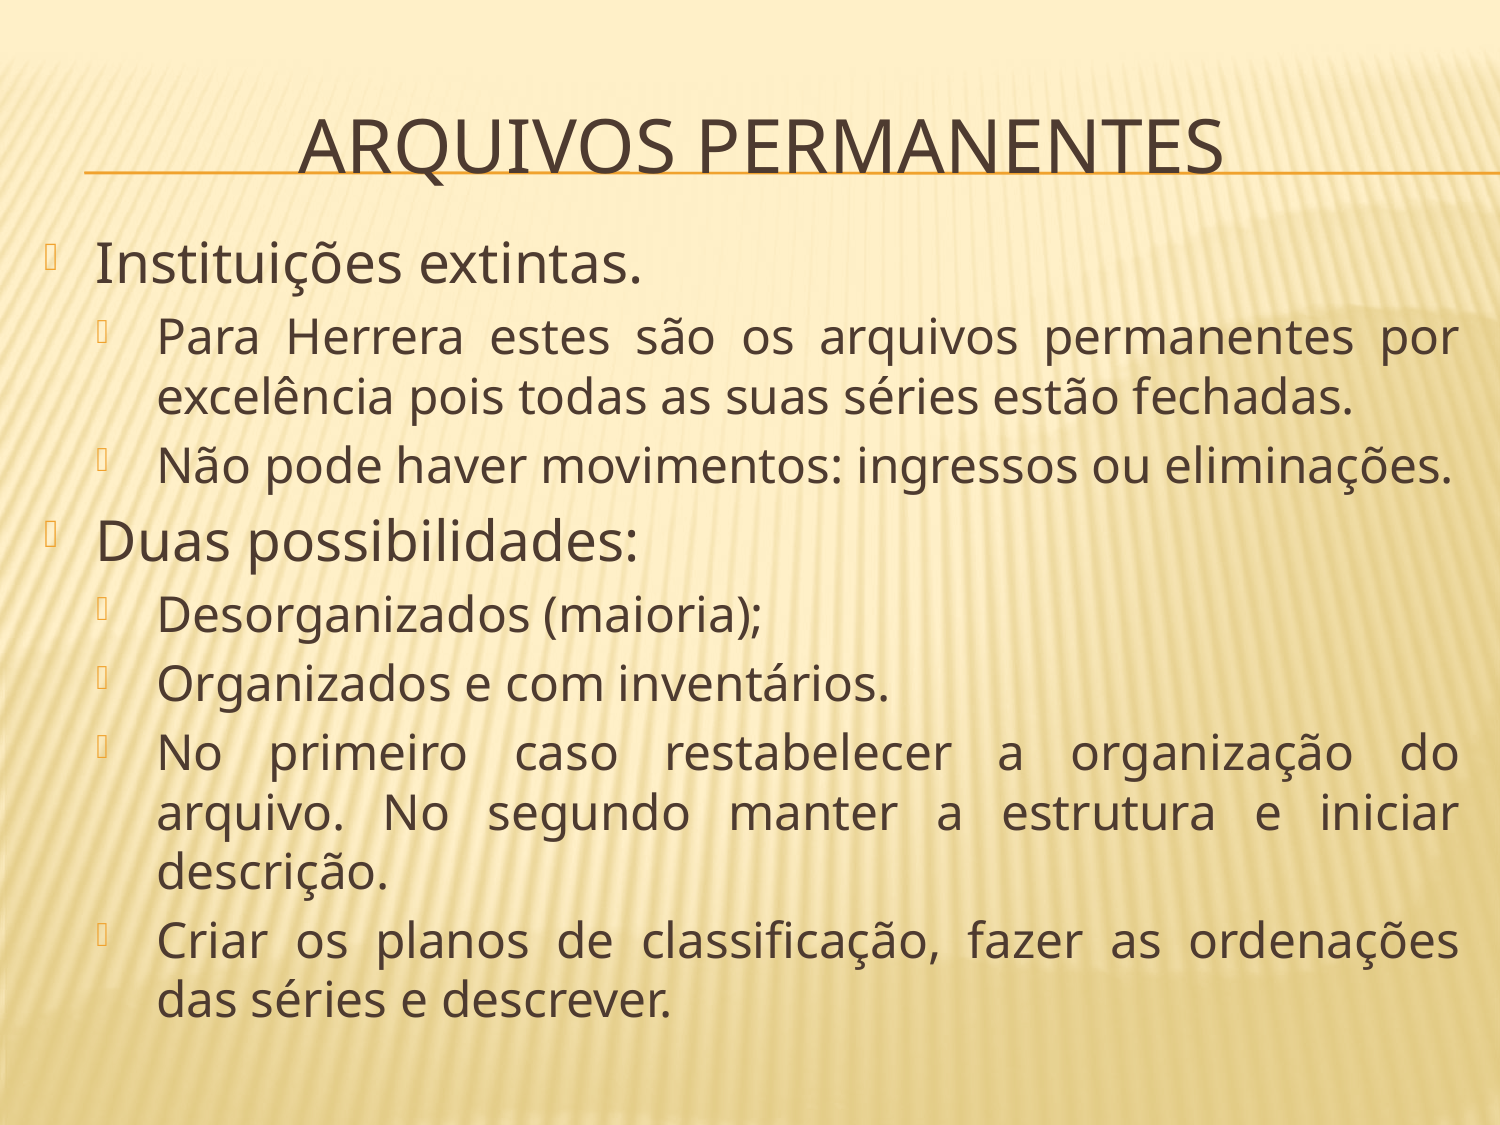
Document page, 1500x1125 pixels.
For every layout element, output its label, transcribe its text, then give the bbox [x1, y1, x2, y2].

list Instituições extintas. Para Herrera estes são os arquivos permanentes por excelência pois todas as suas séries estão fechadas. Não pode haver movimentos: ingressos ou eliminações. Duas possibilidades: Desorganizados (maioria); Organizados e com inventários. No primeiro caso restabelecer a organização do arquivo. No segundo manter a estrutura e iniciar descrição. Criar os planos de classificação, fazer as ordenações das séries e descrever. [29, 219, 1475, 1094]
title Arquivos PermaNENTES [50, 75, 1475, 213]
